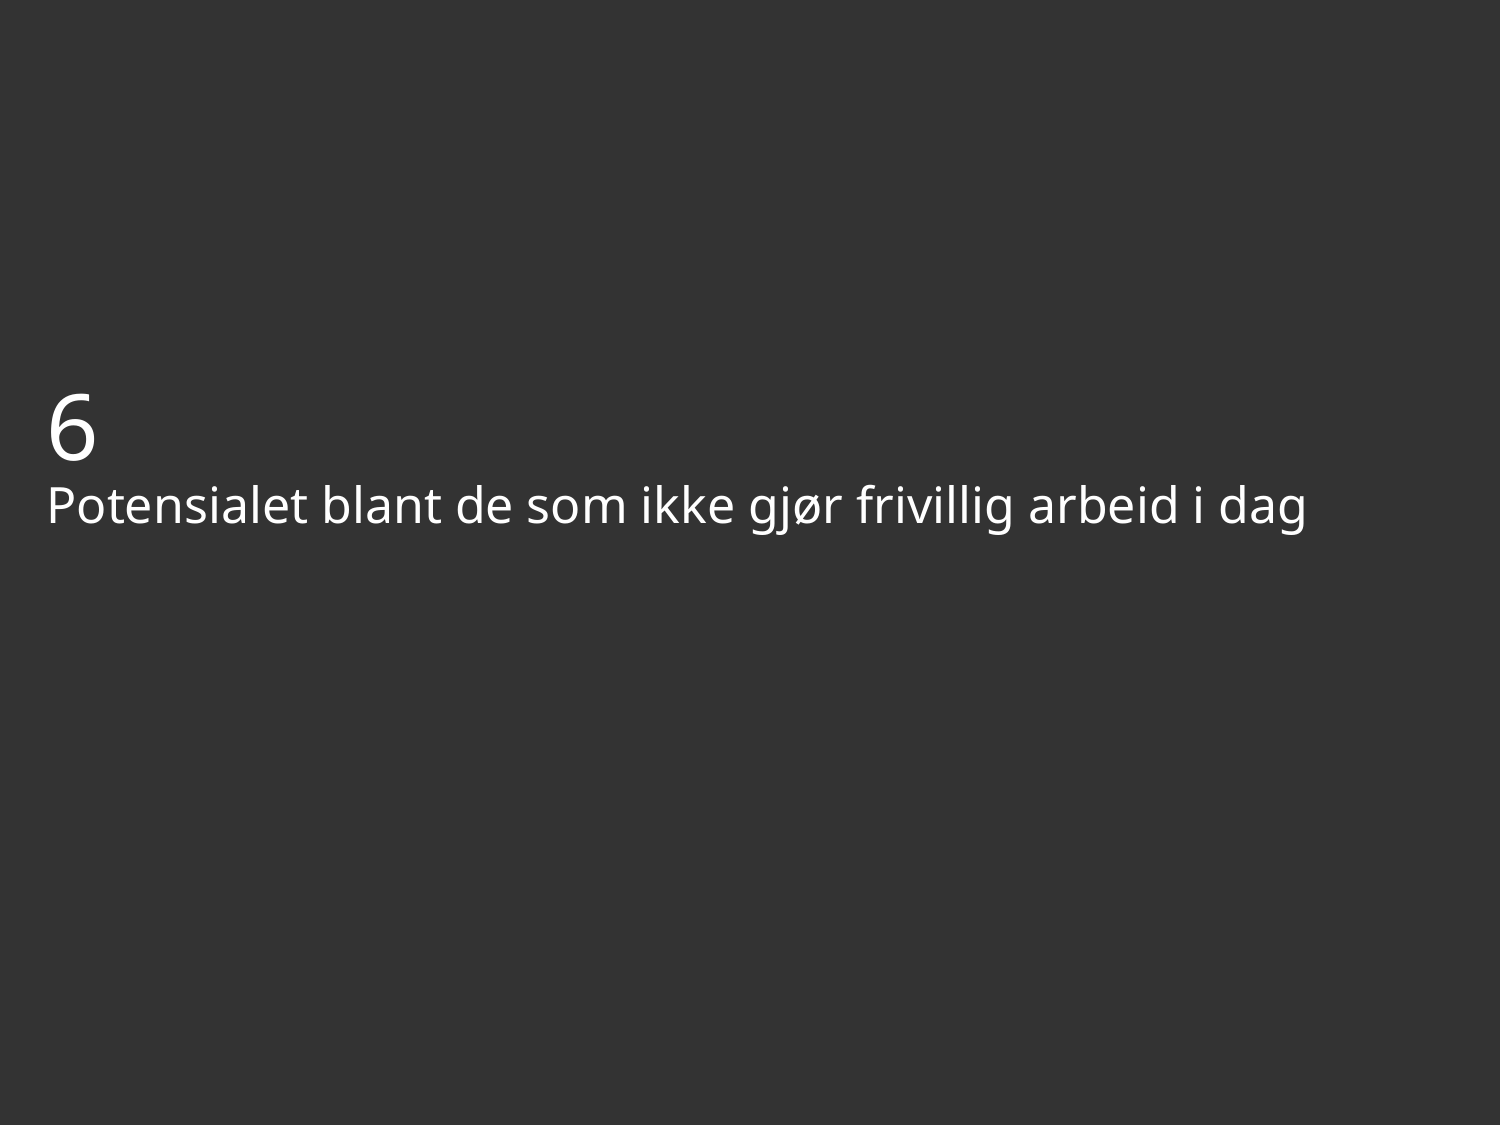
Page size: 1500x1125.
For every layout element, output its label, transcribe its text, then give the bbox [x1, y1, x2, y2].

title Potensialet blant de som ikke gjør frivillig arbeid i dag [46, 467, 1453, 594]
list 6 [46, 298, 349, 467]
